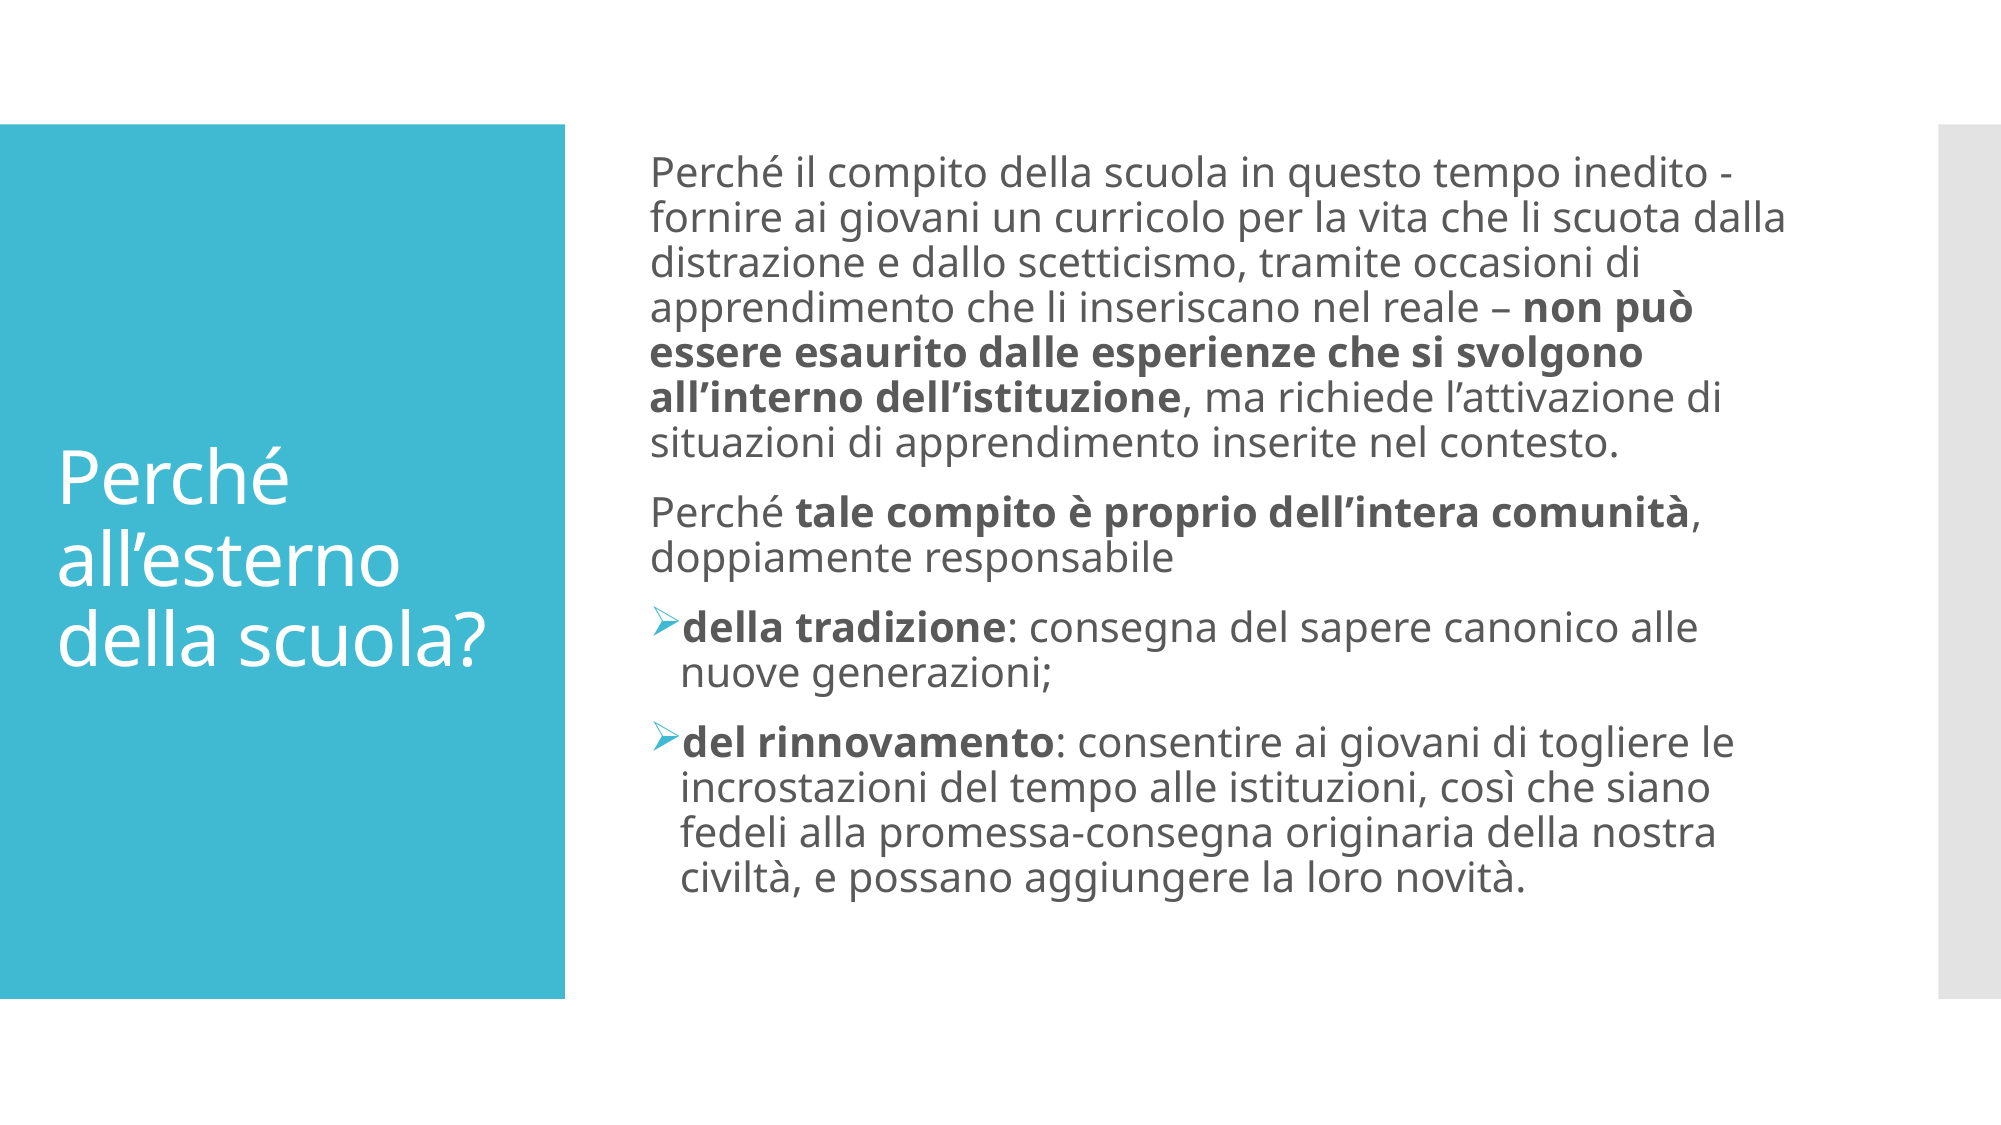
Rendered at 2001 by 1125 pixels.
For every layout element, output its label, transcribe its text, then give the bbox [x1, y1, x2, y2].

title Perché all’esterno della scuola? [41, 184, 525, 940]
list Perché il compito della scuola in questo tempo inedito - fornire ai giovani un curricolo per la vita che li scuota dalla distrazione e dallo scetticismo, tramite occasioni di apprendimento che li inseriscano nel reale – non può essere esaurito dalle esperienze che si svolgono all’interno dell’istituzione, ma richiede l’attivazione di situazioni di apprendimento inserite nel contesto. Perché tale compito è proprio dell’intera comunità, doppiamente responsabile della tradizione: consegna del sapere canonico alle nuove generazioni; del rinnovamento: consentire ai giovani di togliere le incrostazioni del tempo alle istituzioni, così che siano fedeli alla promessa-consegna originaria della nostra civiltà, e possano aggiungere la loro novità. [634, 141, 1835, 982]
